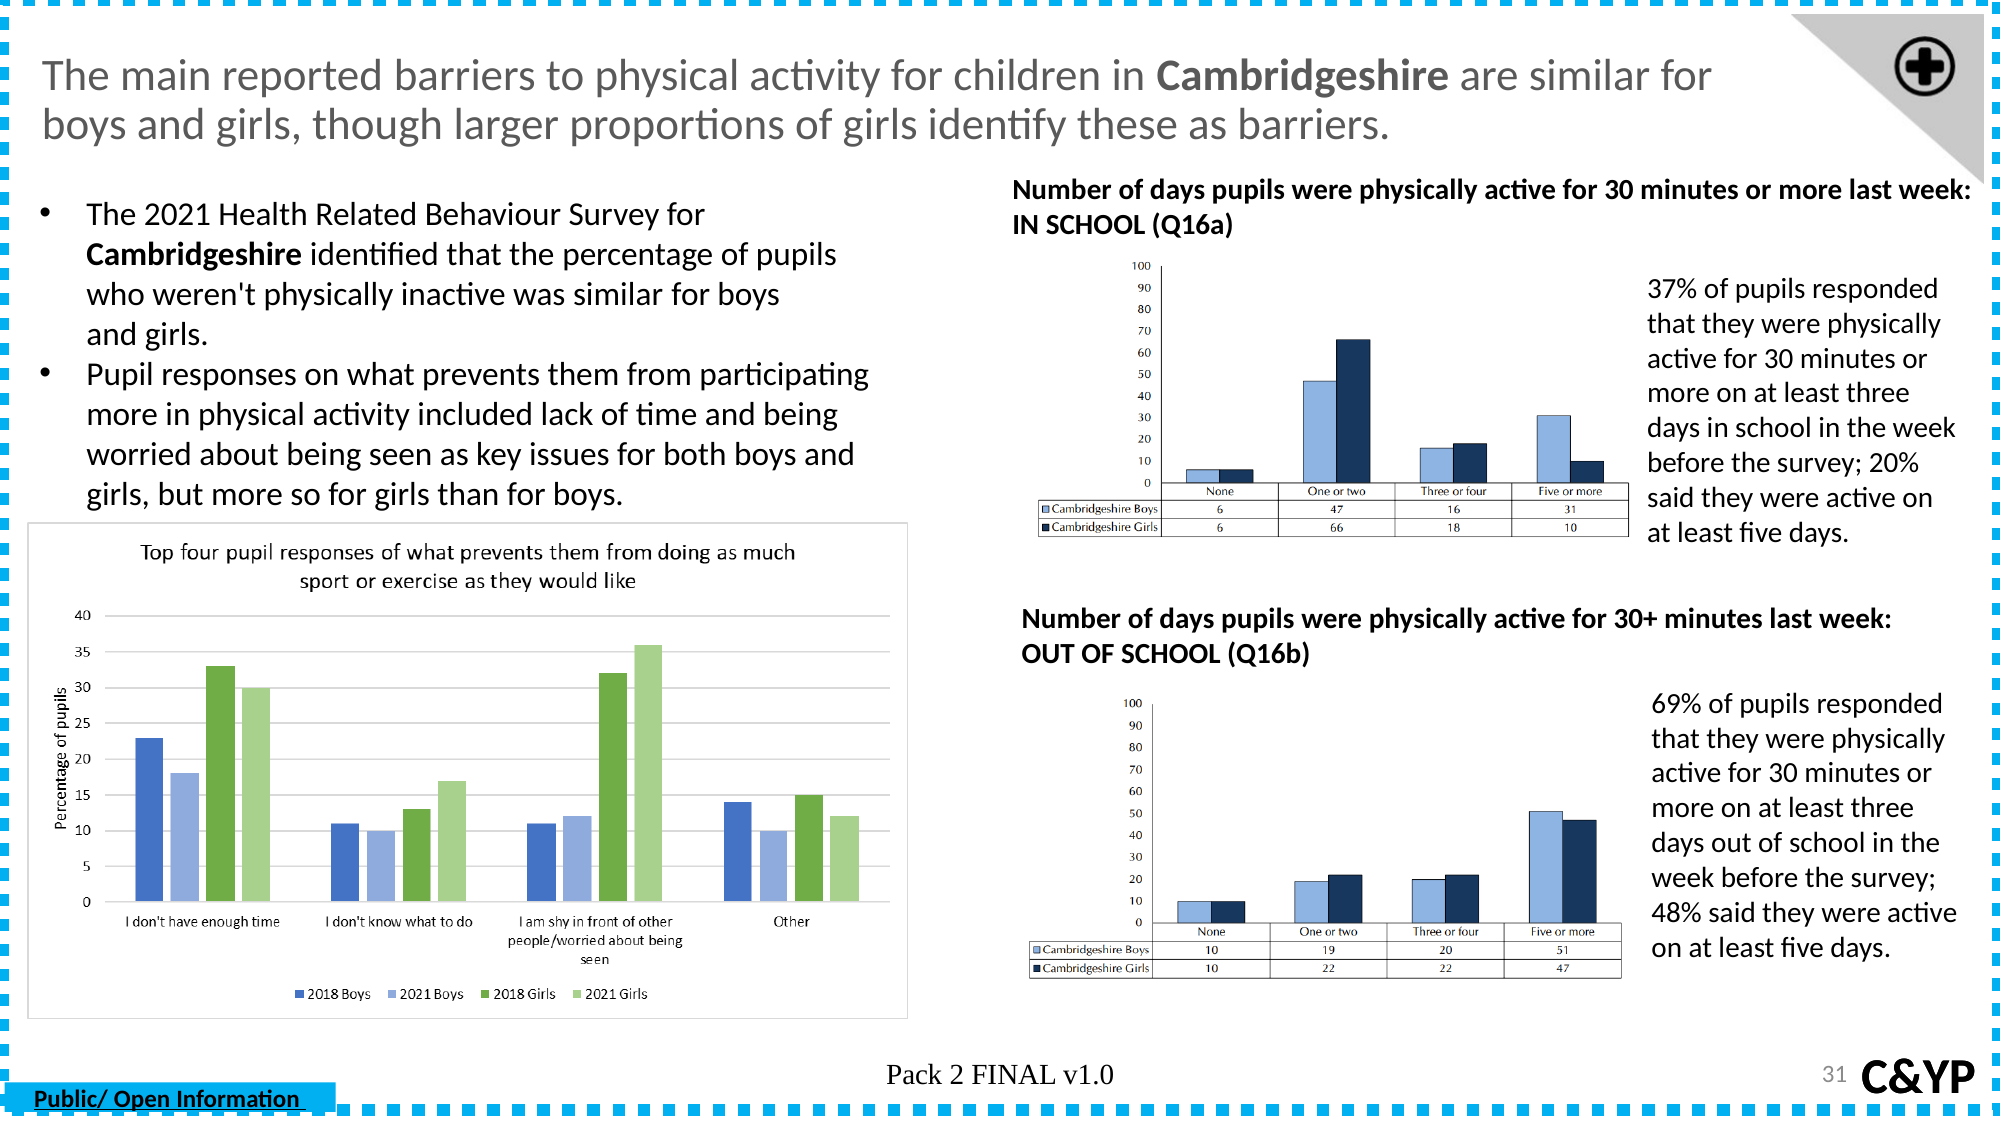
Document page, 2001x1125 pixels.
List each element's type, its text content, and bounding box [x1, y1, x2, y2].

text_box Public/ Open Information [4, 1082, 336, 1112]
text_box [2, 0, 1999, 1111]
footer Pack 2 FINAL v1.0 [662, 1042, 1338, 1103]
picture [27, 522, 908, 1019]
picture [1015, 689, 1627, 987]
picture [1790, 14, 1984, 185]
slide_number 31 [1412, 1042, 1863, 1103]
picture [1023, 253, 1639, 544]
